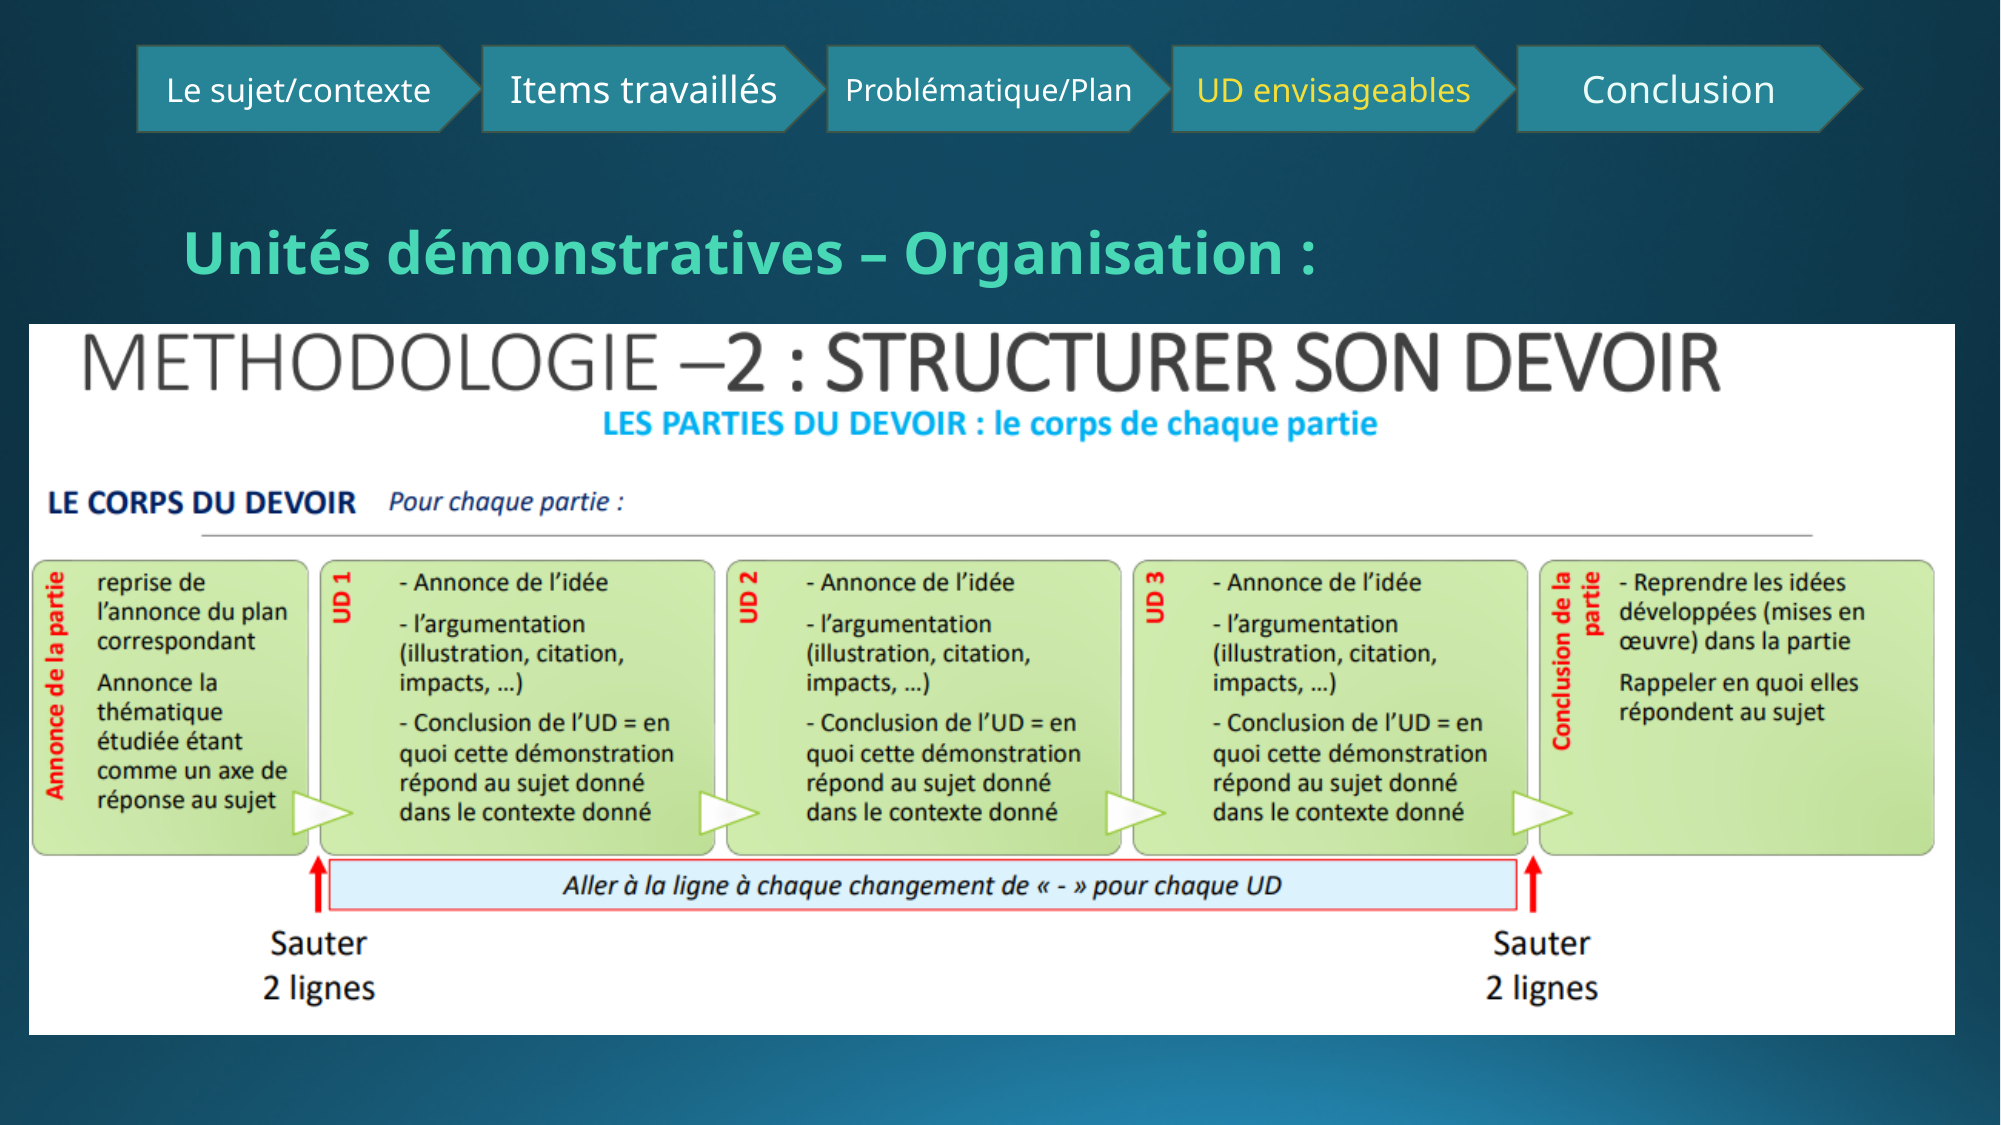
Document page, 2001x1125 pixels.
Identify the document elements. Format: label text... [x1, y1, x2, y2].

picture [0, 0, 2001, 1125]
list Unités démonstratives – Organisation : [167, 216, 1847, 324]
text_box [137, 45, 1863, 133]
